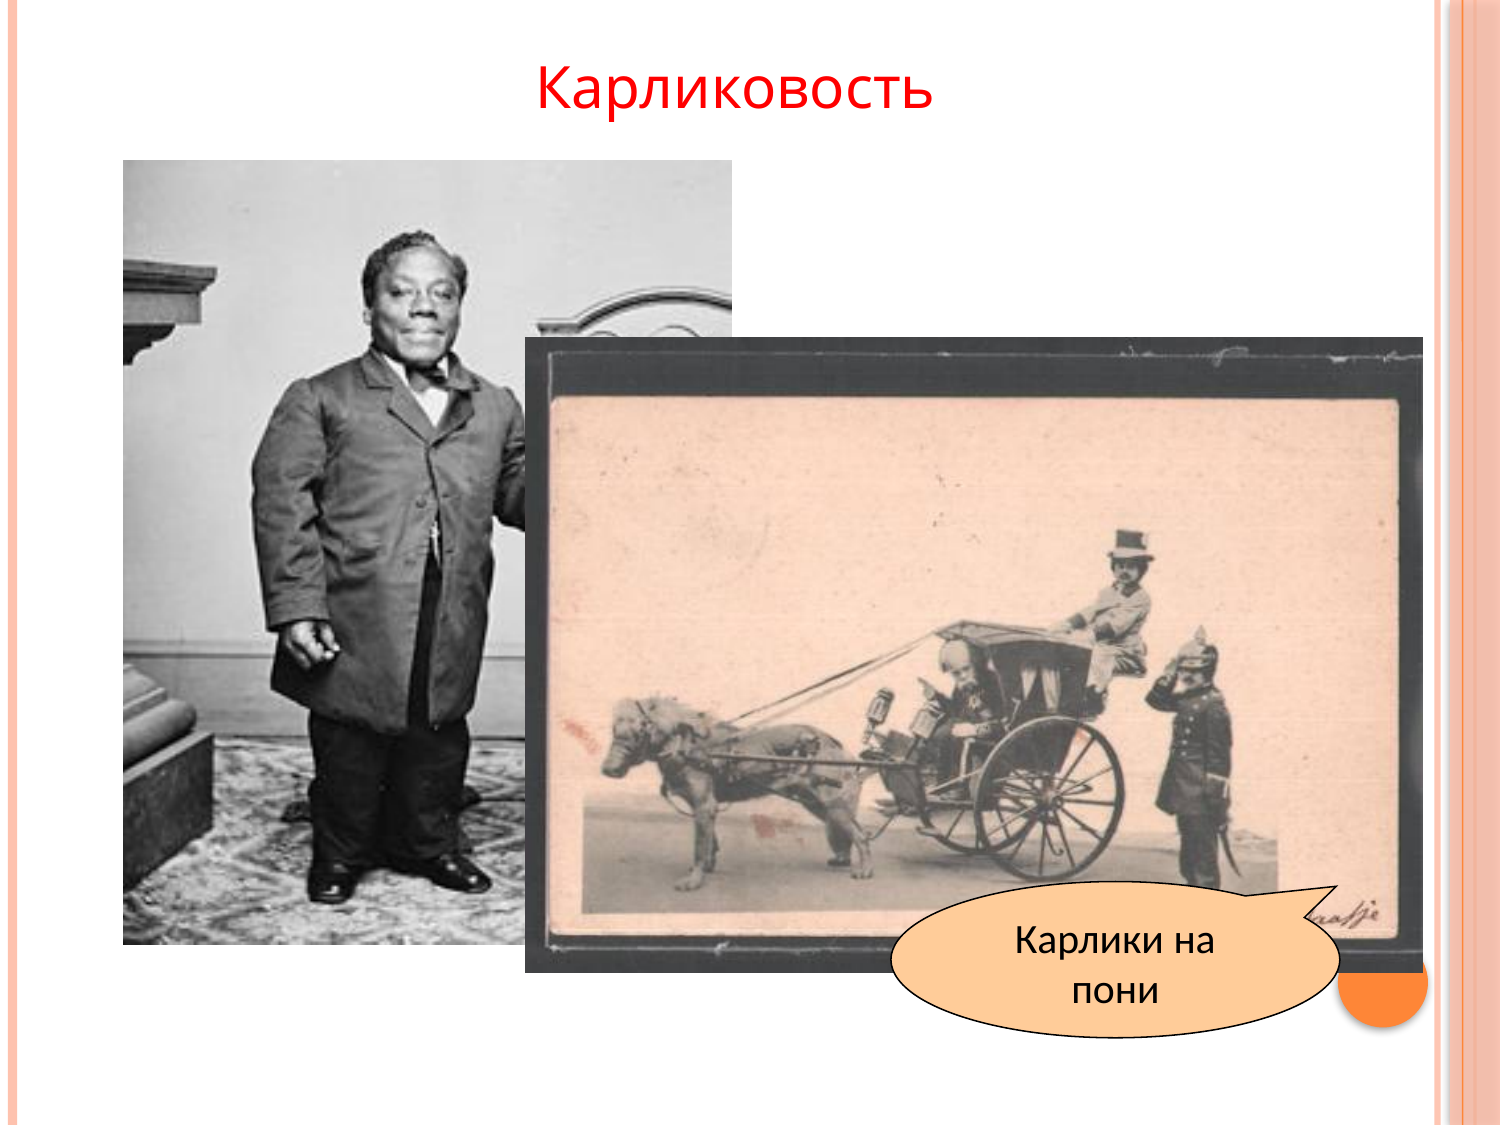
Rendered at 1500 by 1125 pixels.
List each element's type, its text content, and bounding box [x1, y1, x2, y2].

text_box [524, 337, 1423, 1039]
text_box Карликовость [520, 42, 951, 128]
picture [123, 160, 732, 946]
